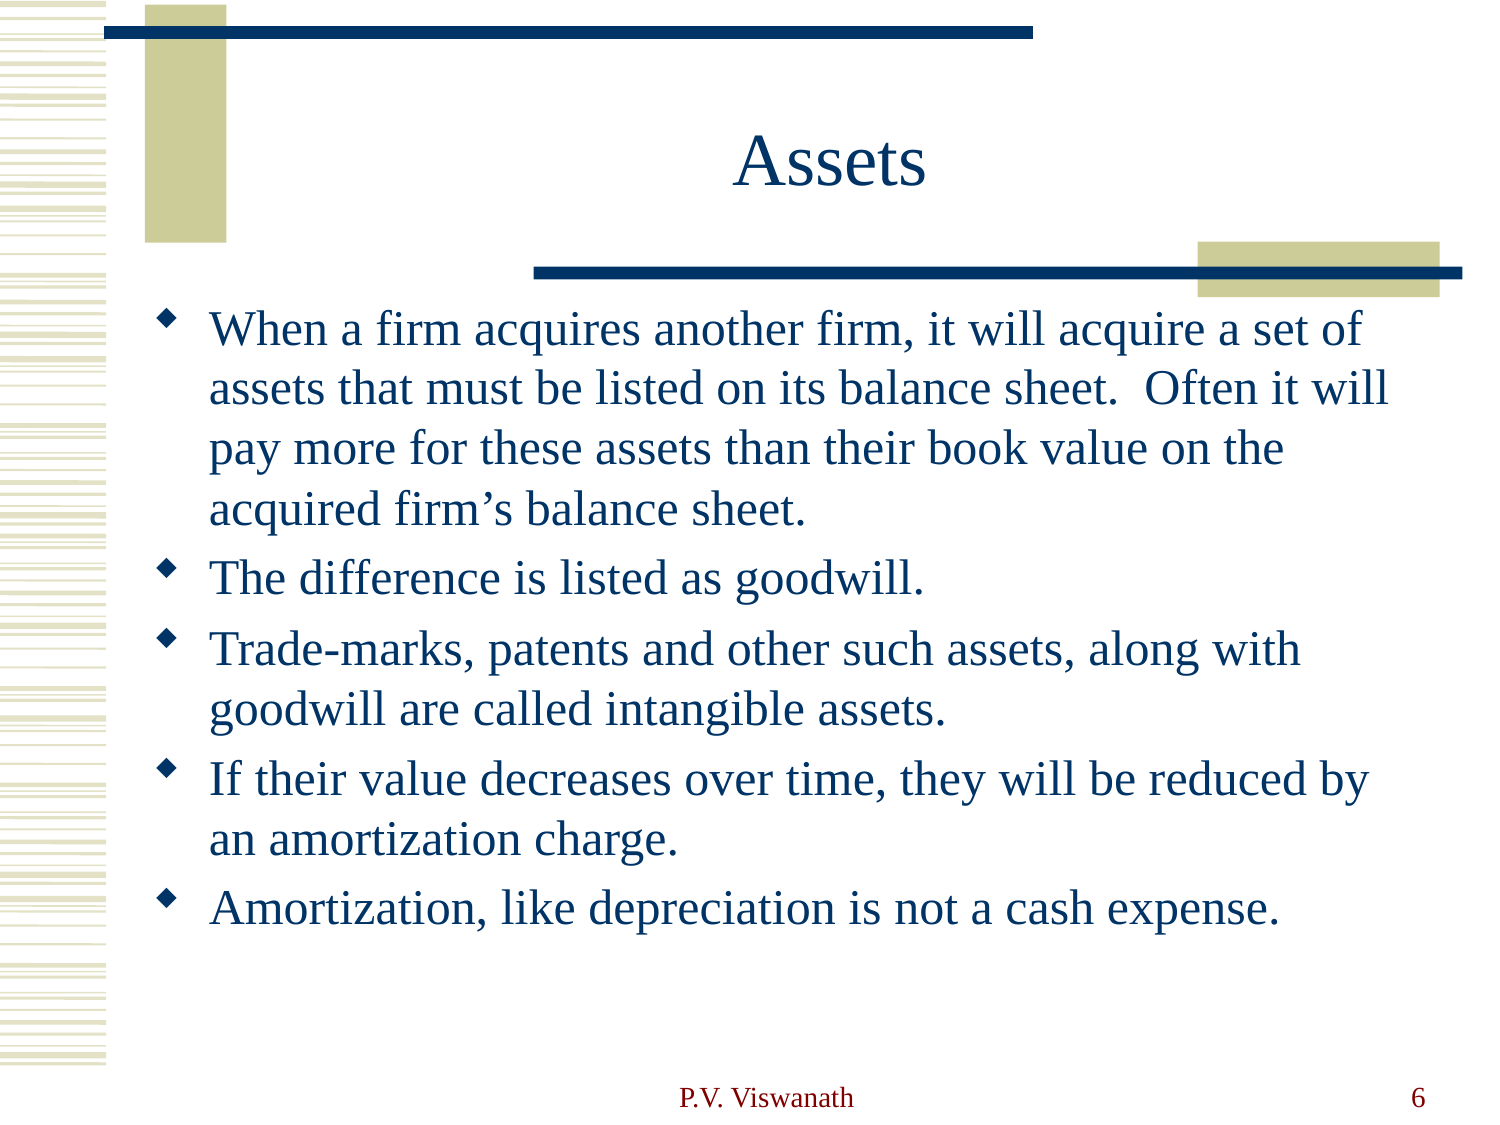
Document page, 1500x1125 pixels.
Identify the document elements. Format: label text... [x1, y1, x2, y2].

title Assets [224, 99, 1436, 226]
list When a firm acquires another firm, it will acquire a set of assets that must be listed on its balance sheet. Often it will pay more for these assets than their book value on the acquired firm’s balance sheet. The difference is listed as goodwill. Trade-marks, patents and other such assets, along with goodwill are called intangible assets. If their value decreases over time, they will be reduced by an amortization charge. Amortization, like depreciation is not a cash expense. [137, 287, 1444, 925]
footer P.V. Viswanath [513, 1045, 1021, 1122]
slide_number 6 [1080, 1045, 1442, 1122]
